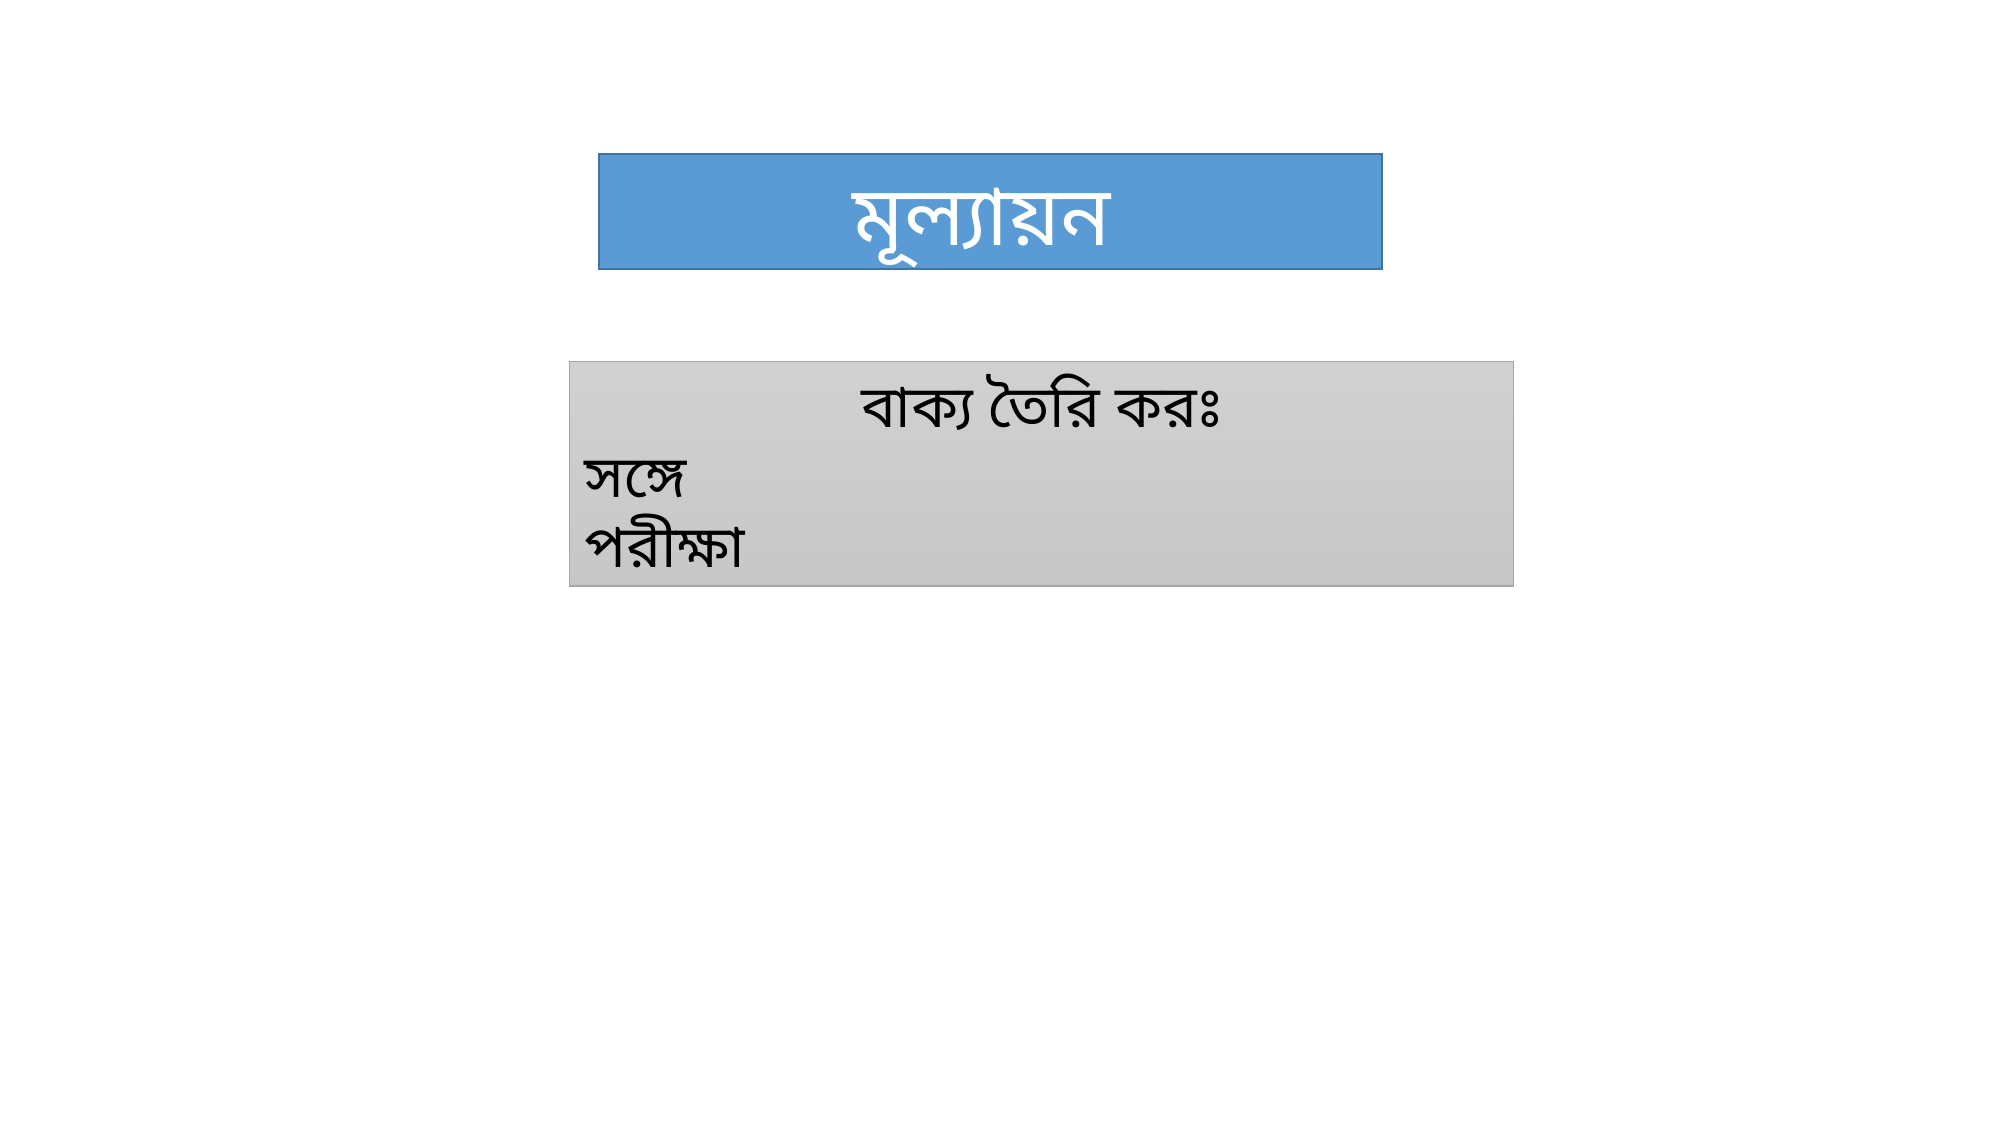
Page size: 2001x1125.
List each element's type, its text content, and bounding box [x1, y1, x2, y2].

text_box বাক্য তৈরি করঃ সঙ্গে পরীক্ষা [569, 361, 1514, 587]
text_box মূল্যায়ন [598, 153, 1383, 270]
